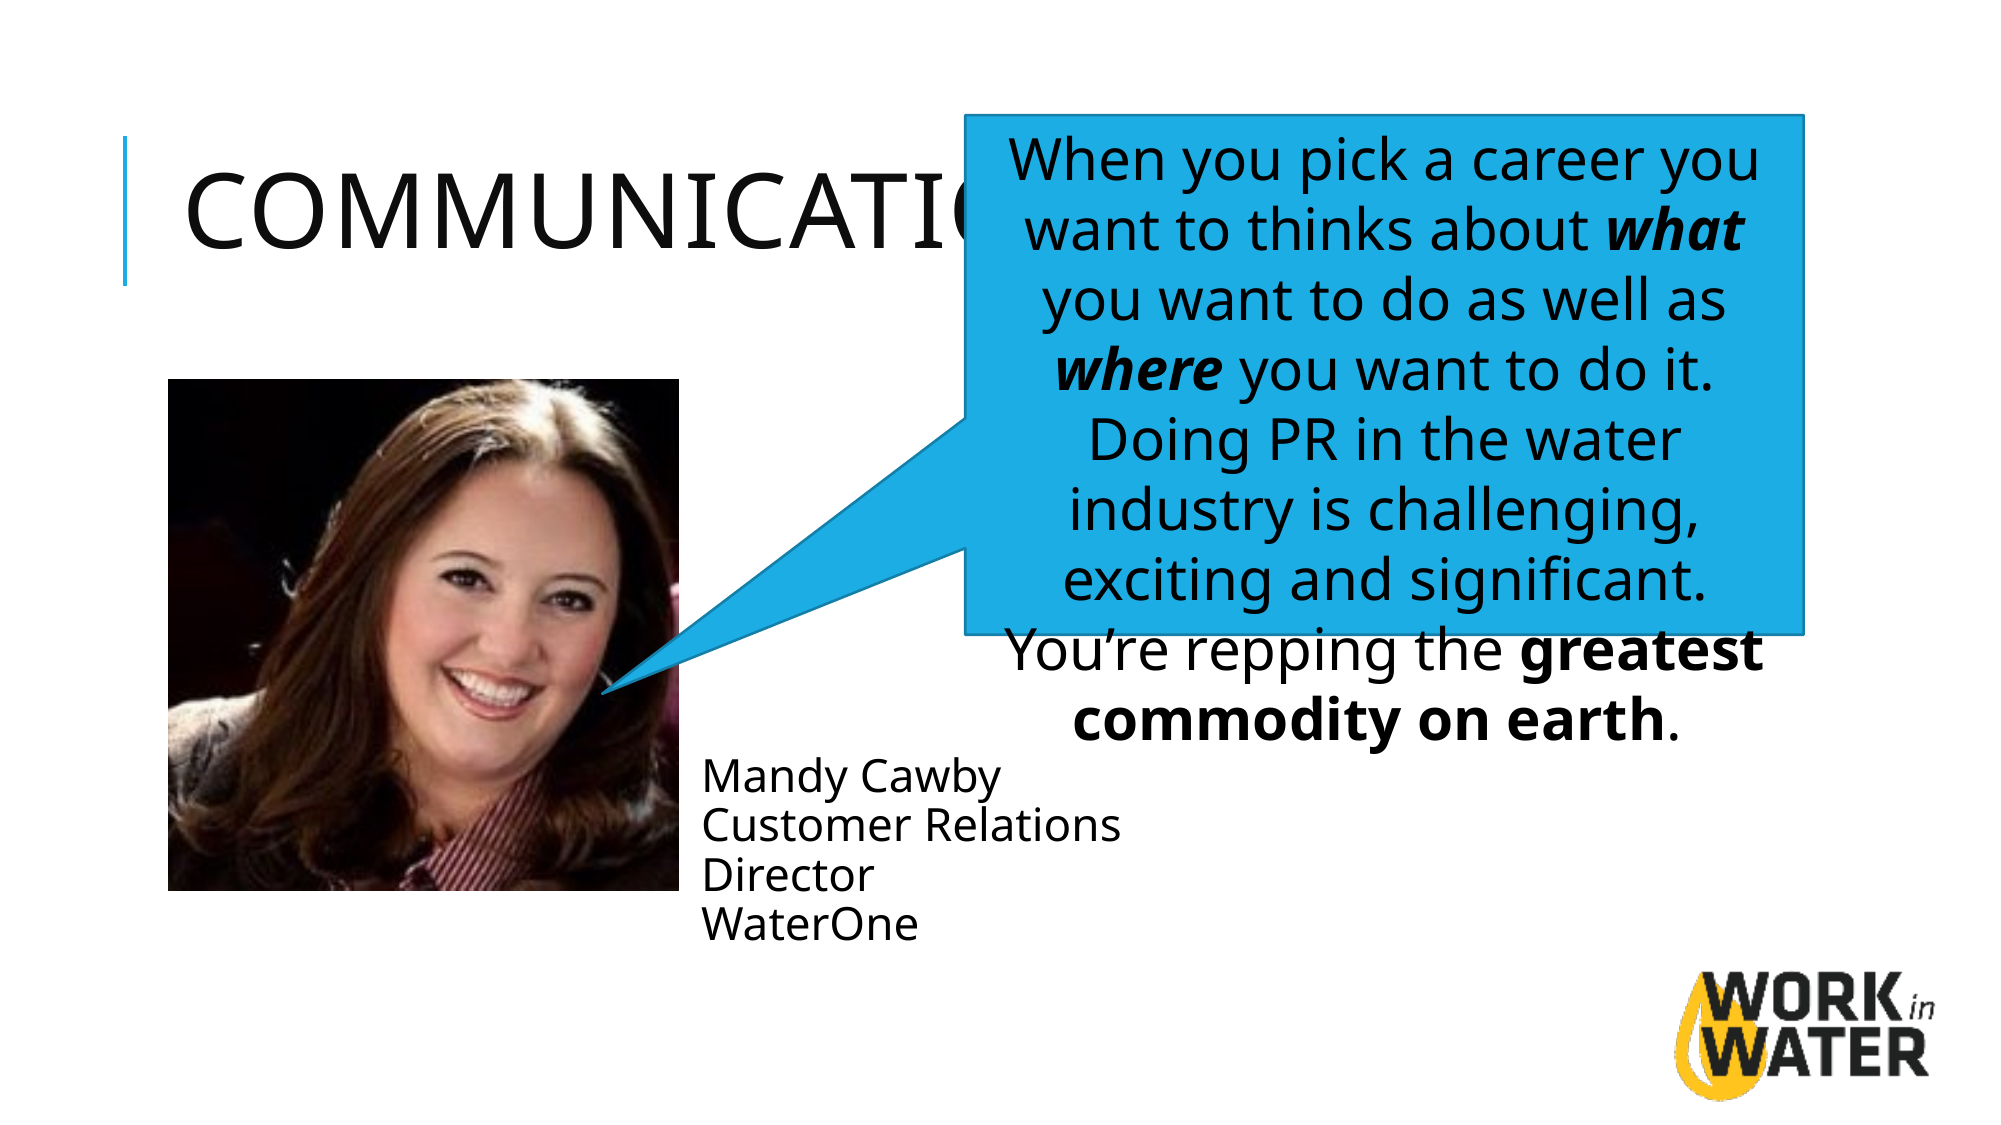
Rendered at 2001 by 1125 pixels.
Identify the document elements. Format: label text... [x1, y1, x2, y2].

text_box [685, 113, 1805, 662]
text_box When you pick a career you want to thinks about what you want to do as well as where you want to do it. Doing PR in the water industry is challenging, exciting and significant. You’re repping the greatest commodity on earth. [966, 115, 1804, 760]
picture [1642, 946, 1965, 1125]
list Mandy Cawby Customer Relations Director WaterOne [678, 745, 1263, 965]
picture [167, 379, 679, 891]
title Communications [168, 96, 1763, 342]
